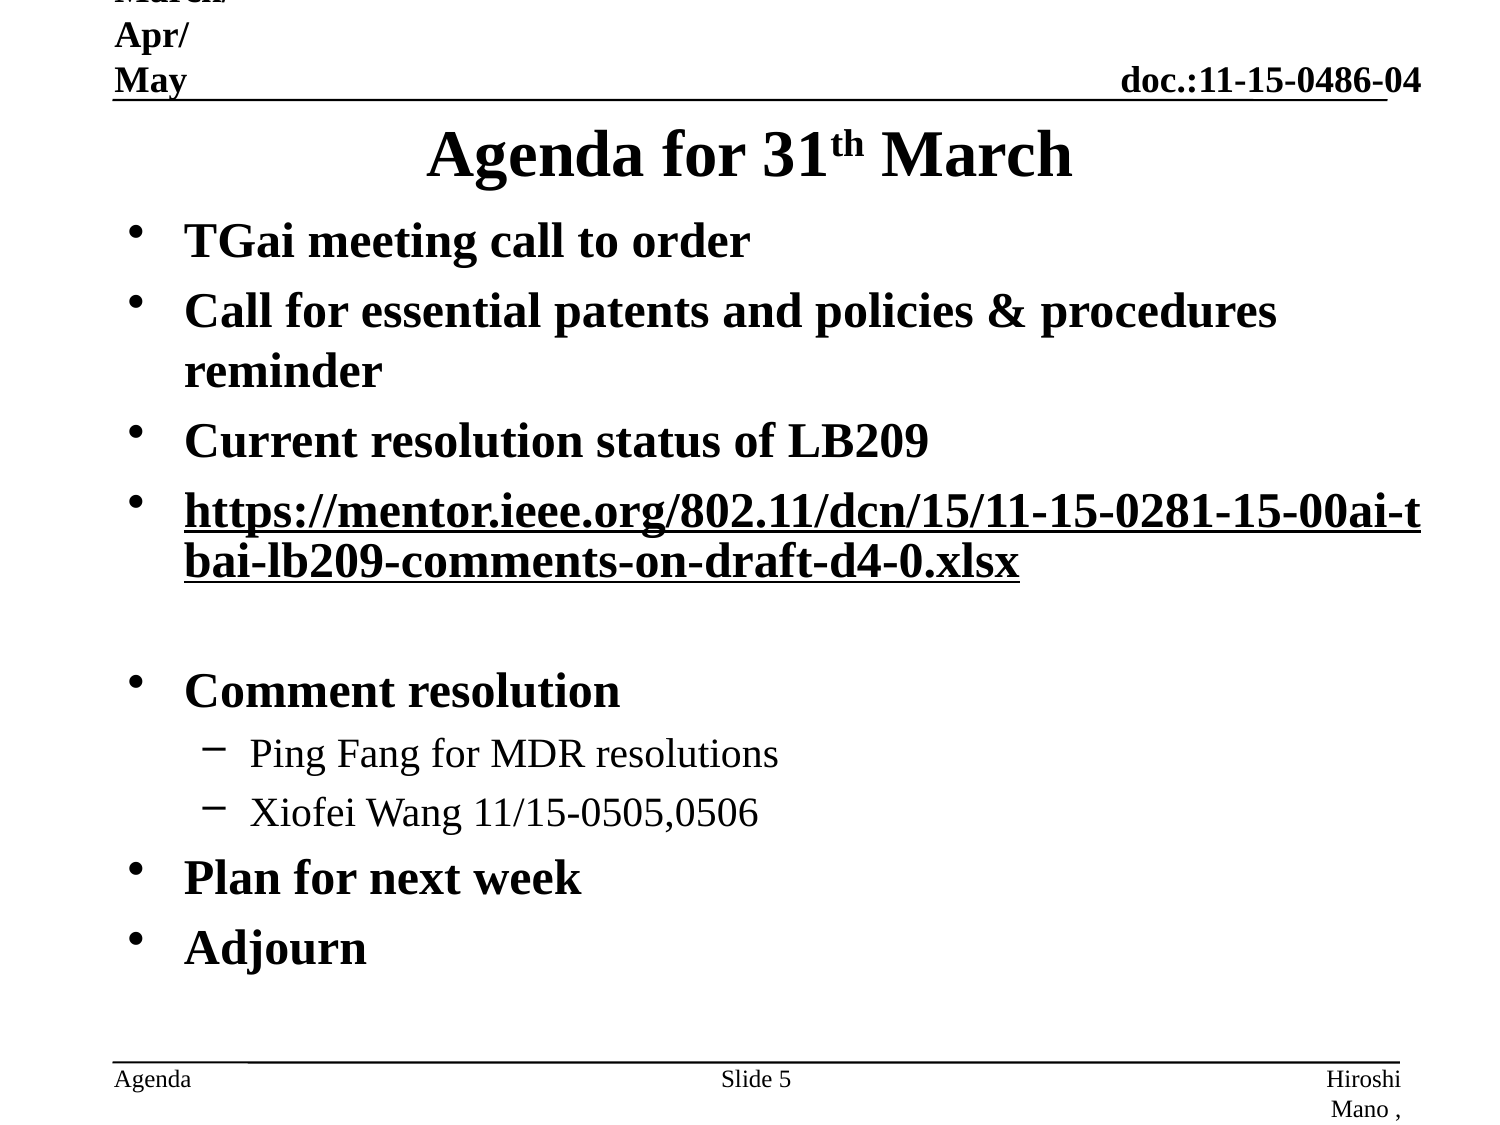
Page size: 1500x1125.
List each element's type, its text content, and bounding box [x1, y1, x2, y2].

title Agenda for 31th March [112, 112, 1388, 188]
footer Hiroshi Mano , Koden-TI [1324, 1061, 1402, 1093]
list TGai meeting call to order Call for essential patents and policies & procedures reminder Current resolution status of LB209 https://mentor.ieee.org/802.11/dcn/15/11-15-0281-15-00ai-tbai-lb209-comments-on-draft-d4-0.xlsx Comment resolution Ping Fang for MDR resolutions Xiofei Wang 11/15-0505,0506 Plan for next week Adjourn [112, 199, 1438, 1063]
slide_number March/Apr/May [114, 54, 245, 101]
slide_number Slide 5 [712, 1061, 800, 1093]
